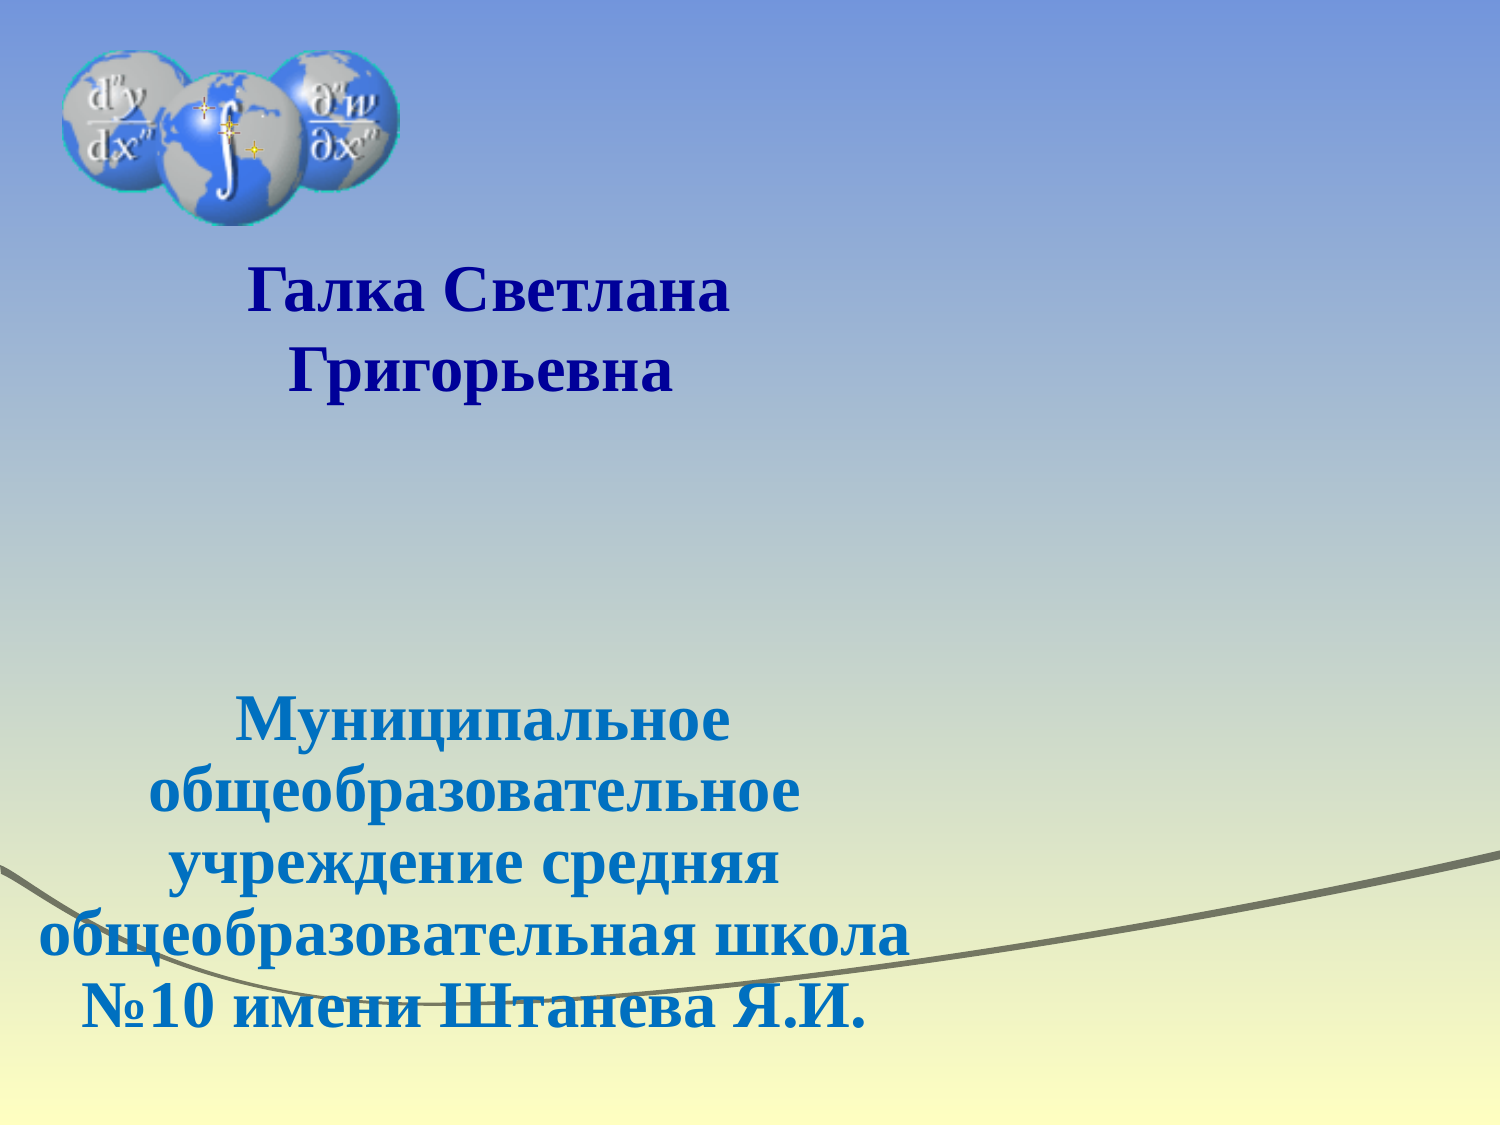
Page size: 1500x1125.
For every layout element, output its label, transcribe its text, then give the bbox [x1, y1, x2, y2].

subtitle Муниципальное общеобразовательное учреждение средняя общеобразовательная школа №10 имени Штанева Я.И. [0, 674, 951, 1063]
text_box Галка Светлана Григорьевна [99, 237, 863, 493]
picture [62, 50, 400, 226]
title [162, 262, 1438, 504]
